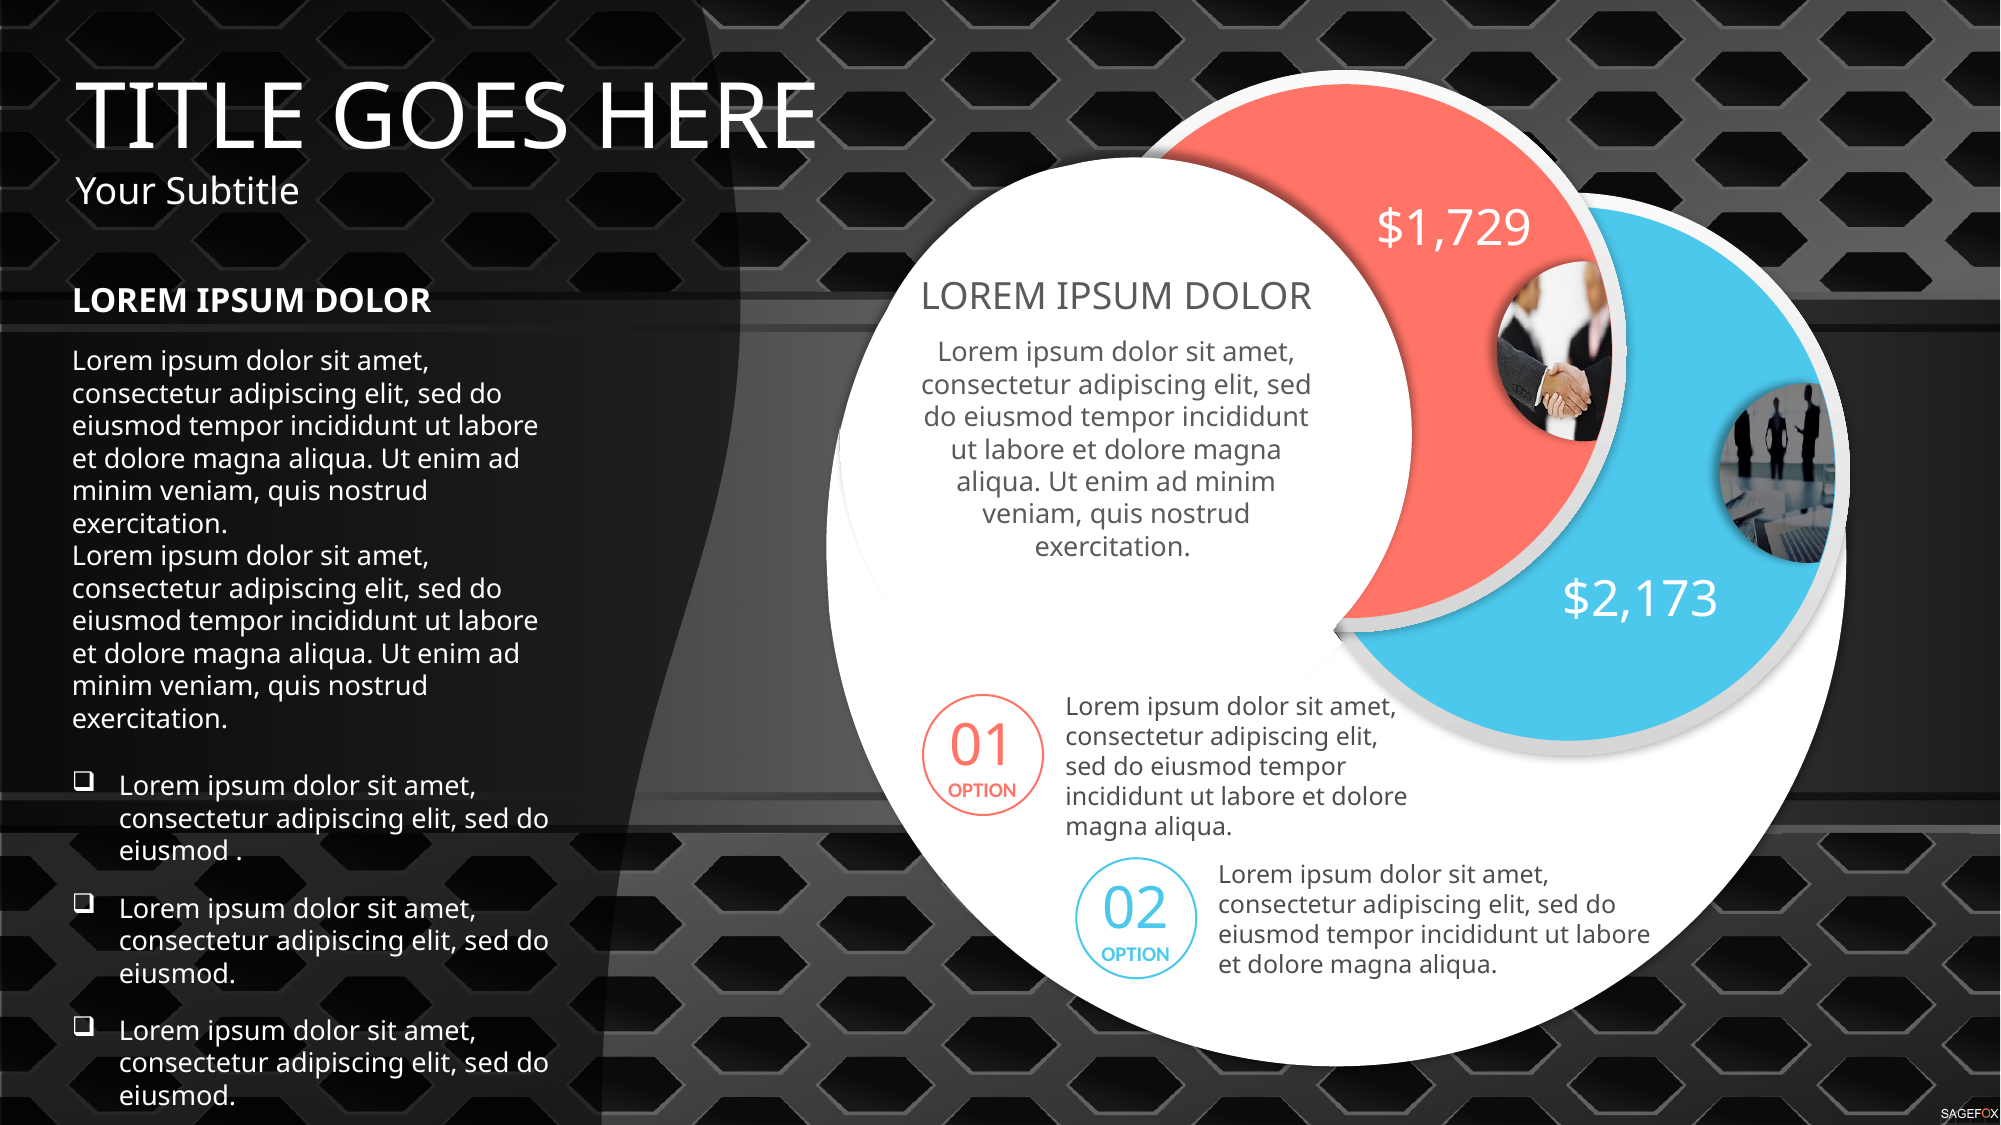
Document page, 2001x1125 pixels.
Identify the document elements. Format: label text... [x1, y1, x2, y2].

text_box TITLE GOES HERE Your Subtitle [60, 49, 1036, 220]
text_box Lorem ipsum dolor sit amet, consectetur adipiscing elit, sed do eiusmod tempor incididunt ut labore et dolore magna aliqua. [1203, 851, 1677, 986]
text_box [825, 445, 1808, 1068]
text_box [914, 165, 1064, 264]
text_box [838, 282, 1287, 723]
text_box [922, 694, 1044, 815]
text_box LOREM IPSUM DOLOR Lorem ipsum dolor sit amet, consectetur adipiscing elit, sed do eiusmod tempor incididunt ut labore et dolore magna aliqua. Ut enim ad minim veniam, quis nostrud exercitation. [901, 264, 1064, 570]
text_box [0, 0, 742, 1125]
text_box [1287, 192, 1850, 755]
text_box LOREM IPSUM DOLOR Lorem ipsum dolor sit amet, consectetur adipiscing elit, sed do eiusmod tempor incididunt ut labore et dolore magna aliqua. Ut enim ad minim veniam, quis nostrud exercitation. Lorem ipsum dolor sit amet, consectetur adipiscing elit, sed do eiusmod tempor incididunt ut labore et dolore magna aliqua. Ut enim ad minim veniam, quis nostrud exercitation. Lorem ipsum dolor sit amet, consectetur adipiscing elit, sed do eiusmod . Lorem ipsum dolor sit amet, consectetur adipiscing elit, sed do eiusmod. Lorem ipsum dolor sit amet, consectetur adipiscing elit, sed do eiusmod. [57, 271, 575, 1119]
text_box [1064, 69, 1627, 633]
text_box Lorem ipsum dolor sit amet, consectetur adipiscing elit, sed do eiusmod tempor incididunt ut labore et dolore magna aliqua. [1050, 683, 1440, 848]
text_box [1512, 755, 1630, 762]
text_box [1076, 858, 1197, 979]
picture [603, 0, 2001, 1125]
